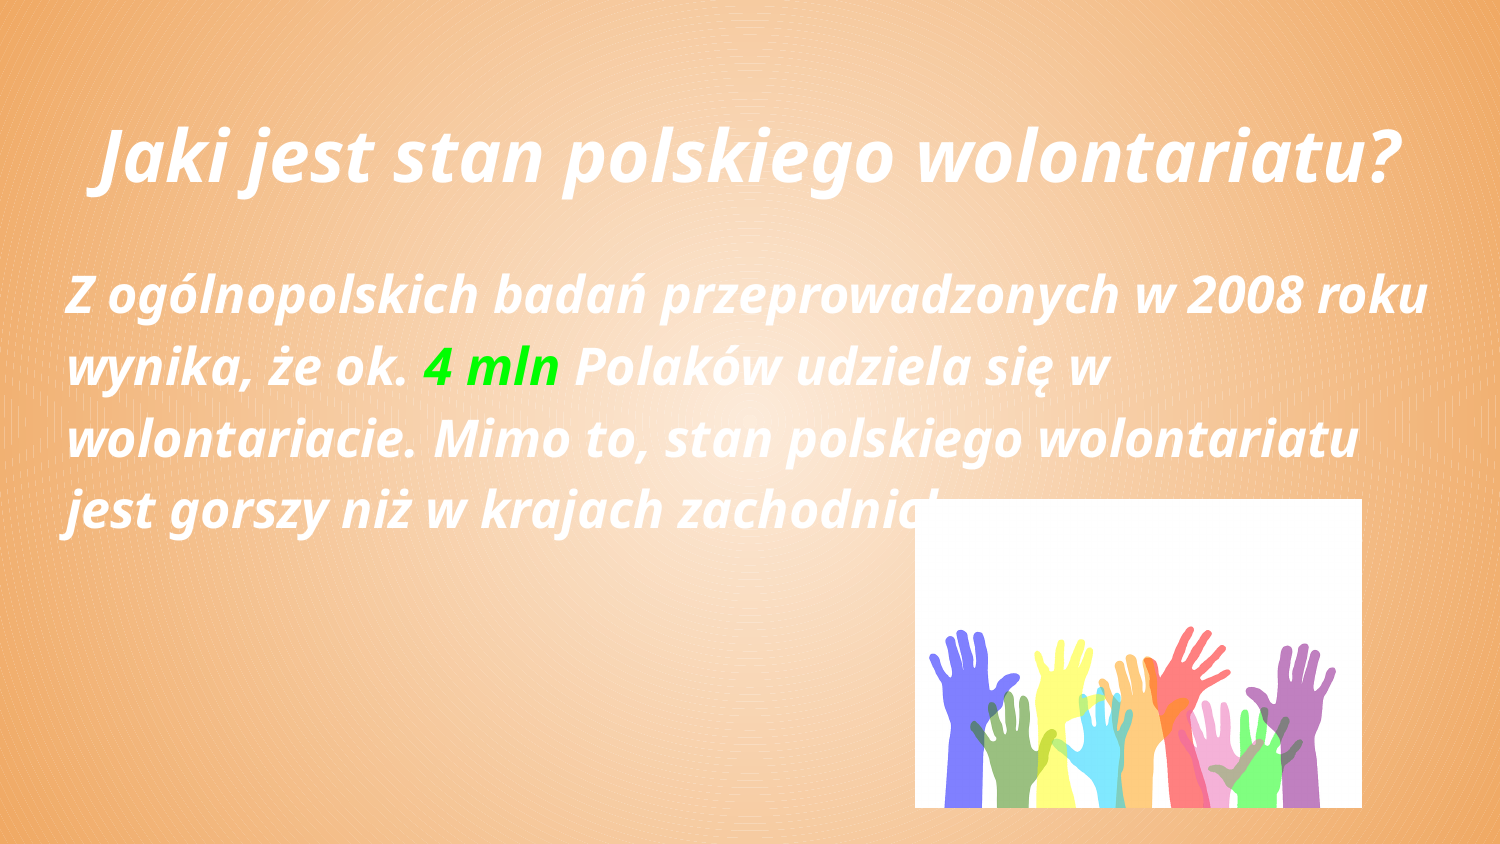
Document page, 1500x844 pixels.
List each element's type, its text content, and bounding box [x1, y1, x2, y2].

list Z ogólnopolskich badań przeprowadzonych w 2008 roku wynika, że ok. 4 mln Polaków udziela się w wolontariacie. Mimo to, stan polskiego wolontariatu jest gorszy niż w krajach zachodnich. [51, 237, 1449, 798]
title Jaki jest stan polskiego wolontariatu? [51, 95, 1449, 189]
picture [915, 477, 1500, 844]
